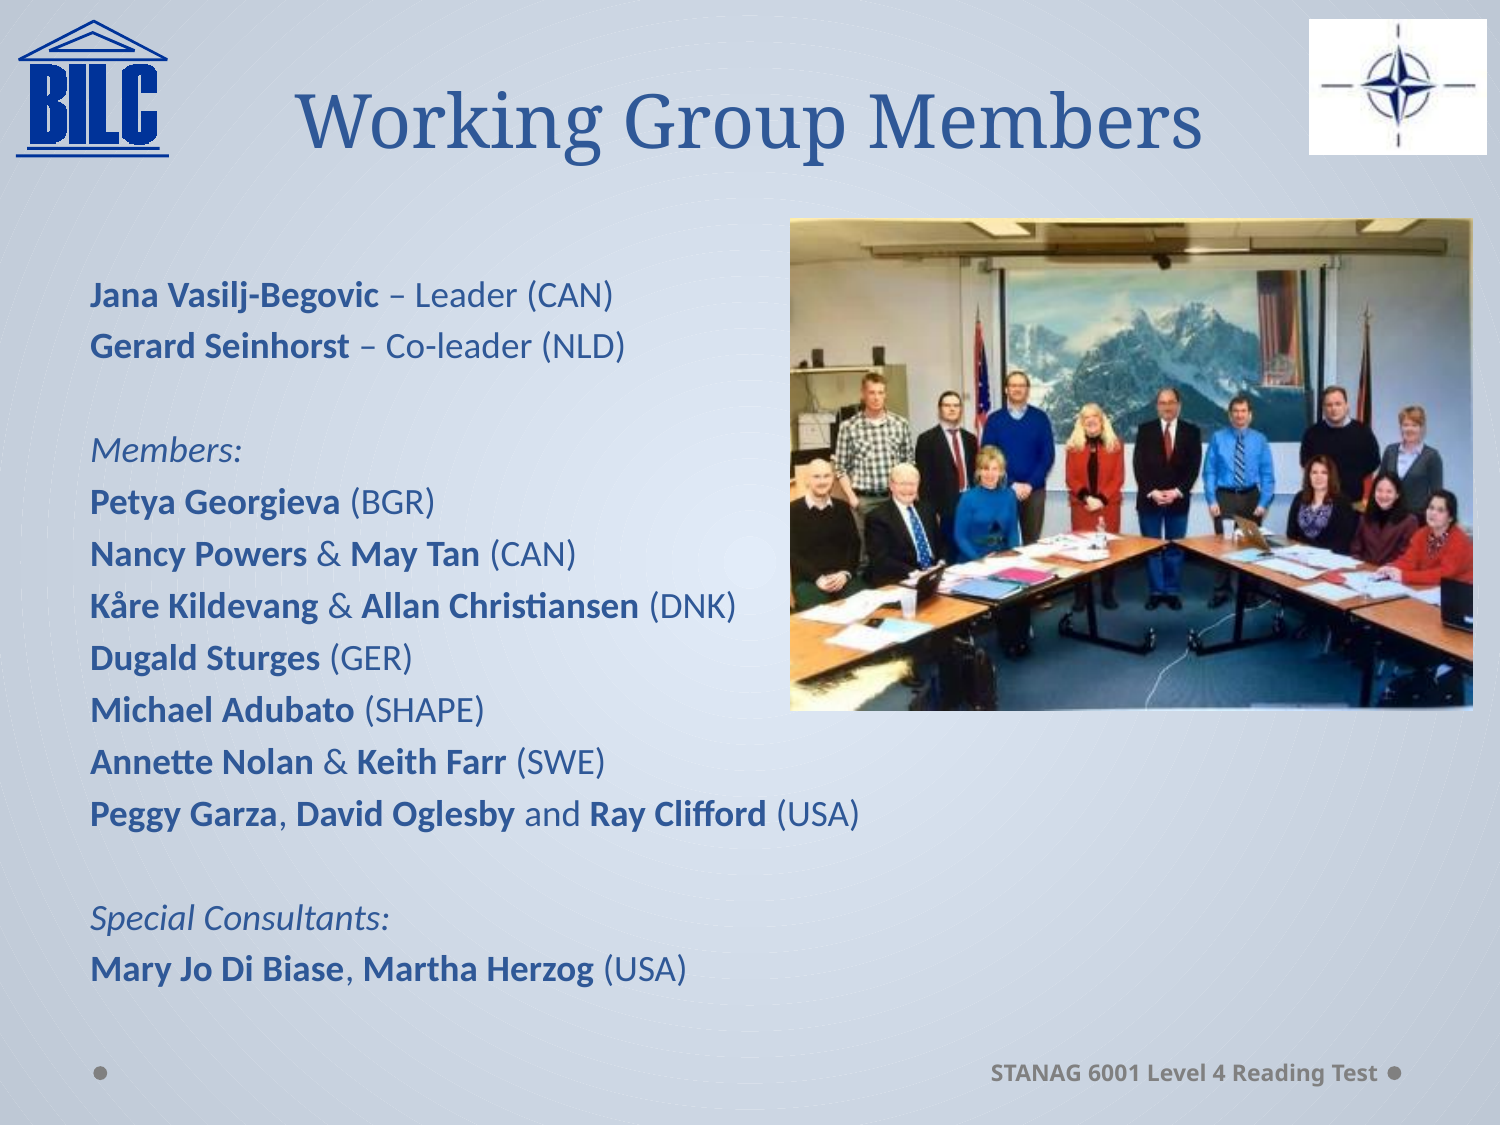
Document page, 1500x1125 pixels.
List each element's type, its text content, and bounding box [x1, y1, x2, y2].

title Working Group Members [0, 52, 1500, 171]
picture [790, 218, 1474, 711]
list Jana Vasilj-Begovic – Leader (CAN) Gerard Seinhorst – Co-leader (NLD) Members: Petya Georgieva (BGR) Nancy Powers & May Tan (CAN) Kåre Kildevang & Allan Christiansen (DNK) Dugald Sturges (GER) Michael Adubato (SHAPE) Annette Nolan & Keith Farr (SWE) Peggy Garza, David Oglesby and Ray Clifford (USA) Special Consultants: Mary Jo Di Biase, Martha Herzog (USA) [75, 262, 1425, 1005]
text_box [15, 19, 169, 158]
picture [1309, 19, 1487, 155]
slide_number STANAG 6001 Level 4 Reading Test [920, 1042, 1386, 1103]
